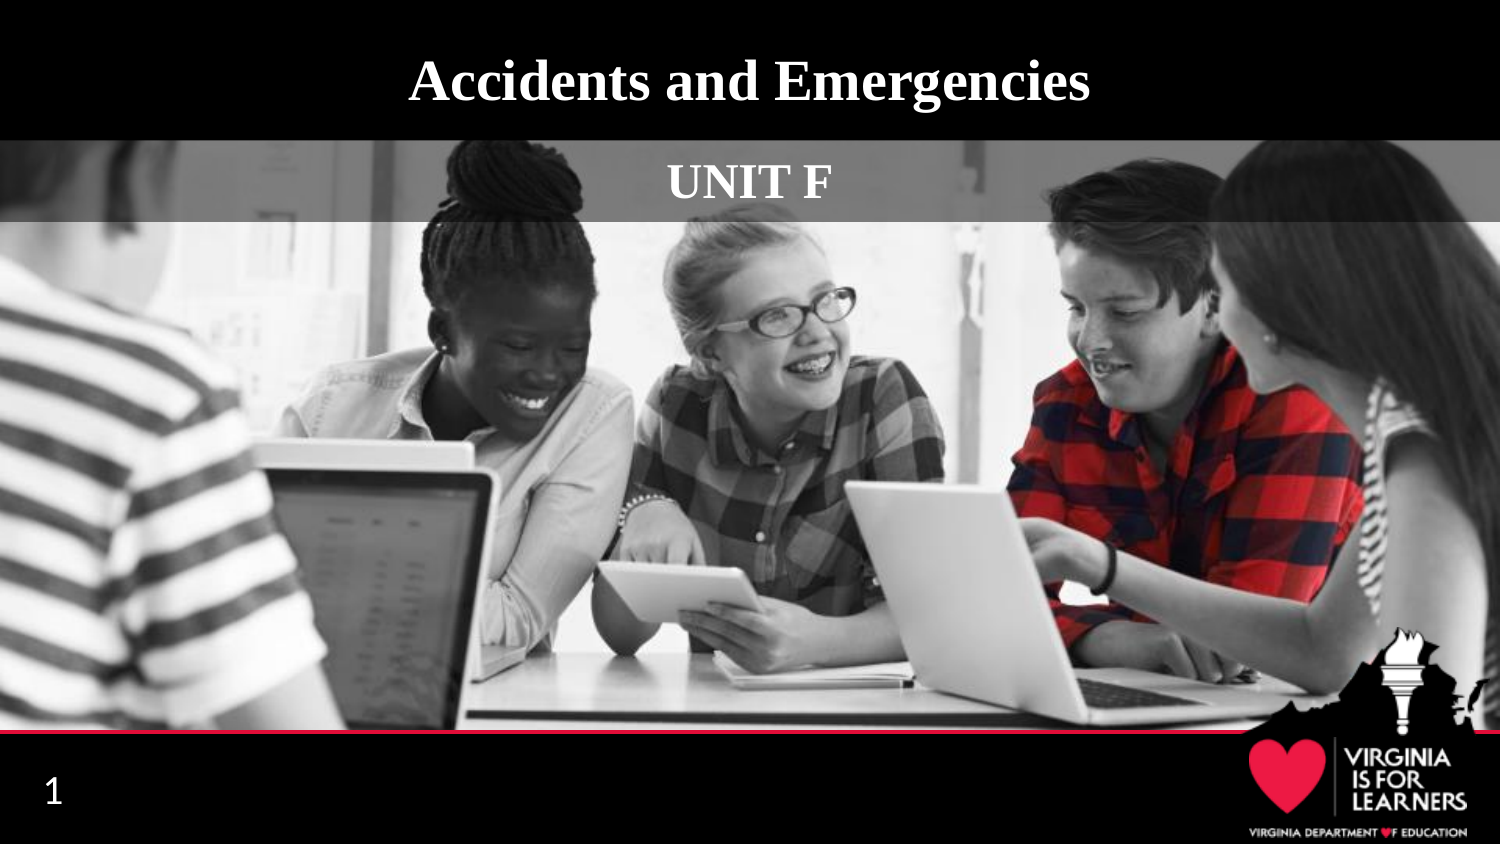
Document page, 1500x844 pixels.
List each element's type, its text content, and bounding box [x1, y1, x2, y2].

title Accidents and Emergencies [0, 0, 1500, 140]
subtitle UNIT F [0, 140, 1500, 222]
picture [1249, 737, 1467, 838]
picture [0, 222, 1500, 736]
